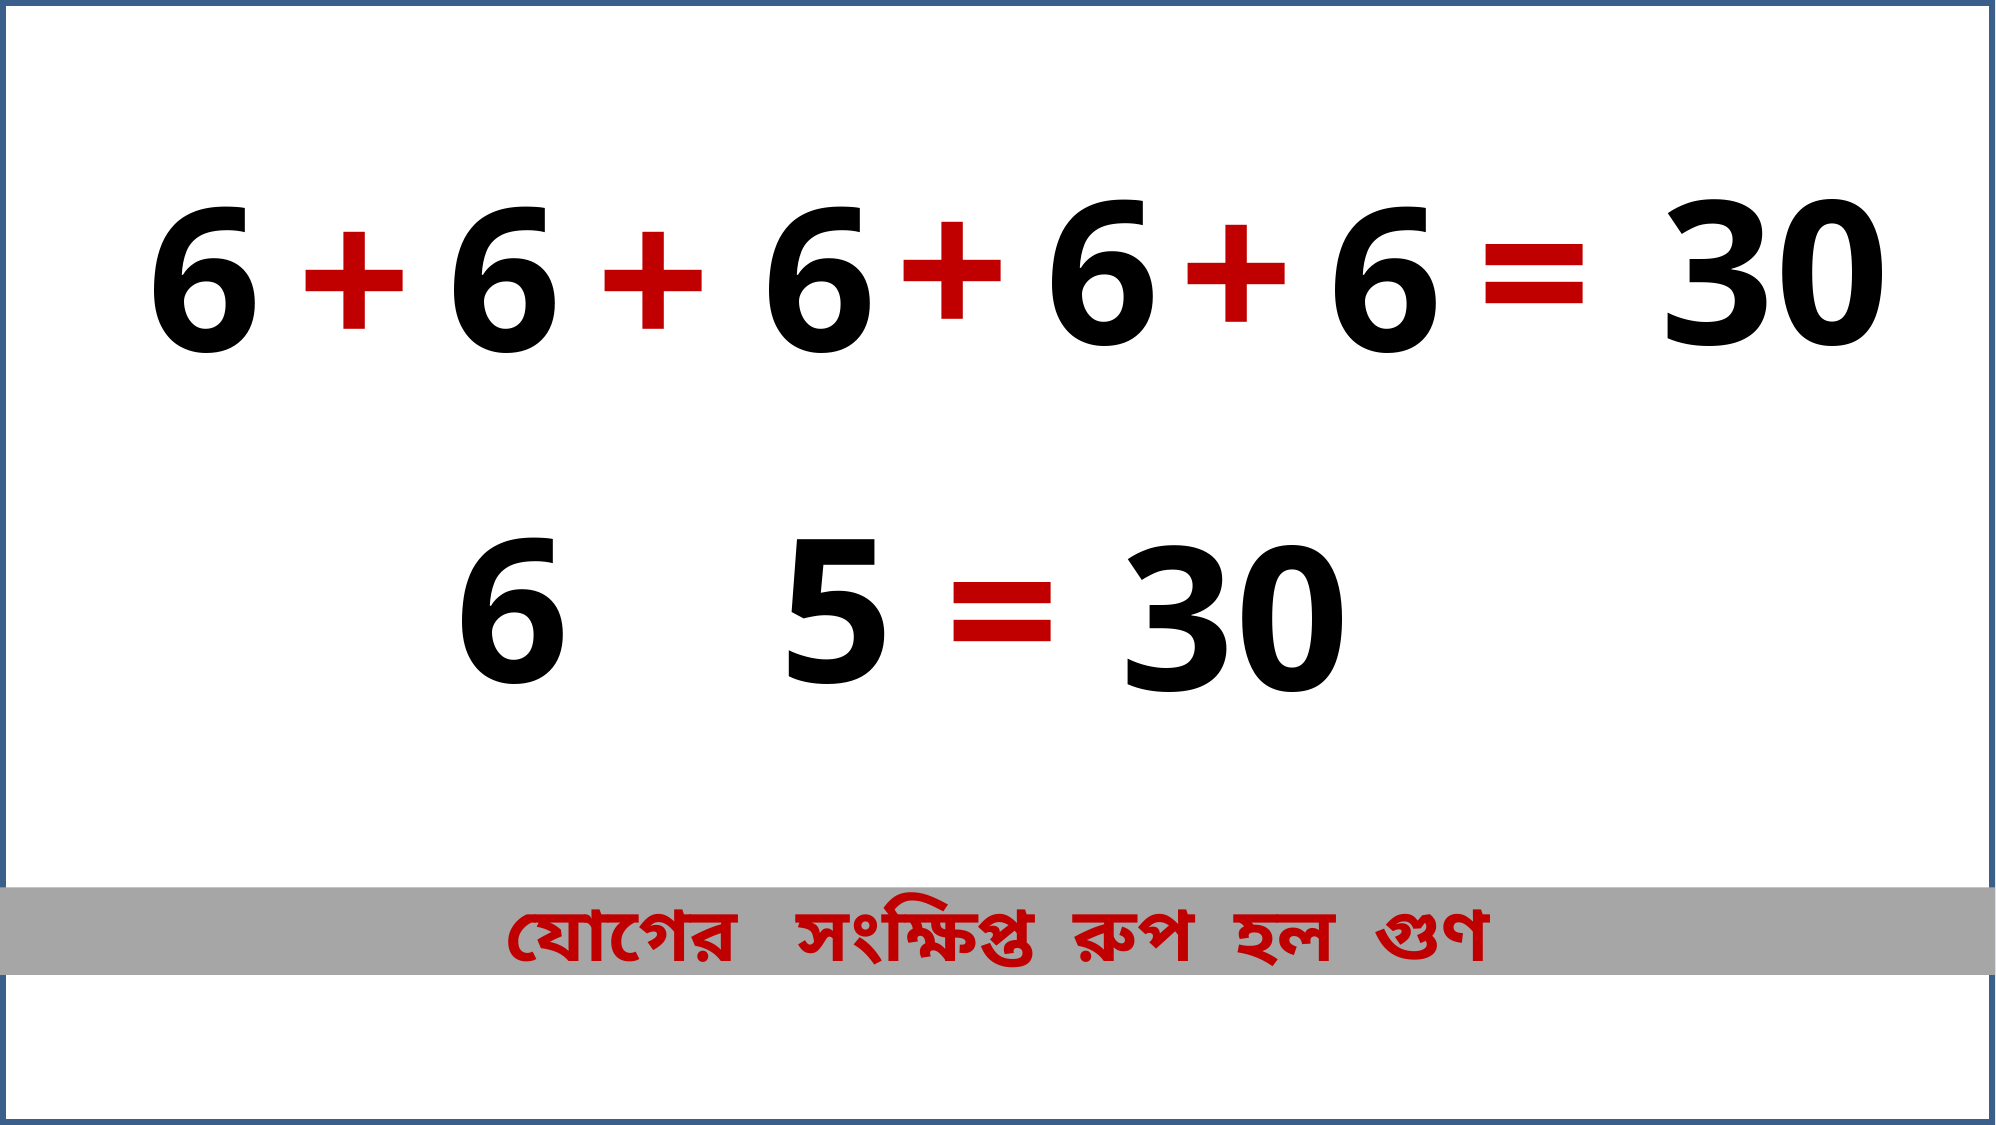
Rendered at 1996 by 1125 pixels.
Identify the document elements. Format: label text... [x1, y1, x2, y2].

text_box [0, 0, 1996, 885]
text_box + [282, 143, 432, 399]
text_box 6 [432, 143, 581, 399]
text_box [0, 977, 1996, 1125]
text_box + [581, 143, 748, 399]
text_box 6 [1313, 143, 1497, 399]
text_box = [1463, 137, 1645, 393]
text_box = [930, 474, 1106, 730]
text_box 6 [132, 143, 282, 399]
text_box যোগের সংক্ষিপ্ত রুপ হল গুণ [0, 885, 1996, 977]
text_box 6 [440, 474, 624, 730]
text_box 30 [1645, 137, 1979, 393]
text_box + [1164, 137, 1330, 393]
text_box 5 [764, 474, 930, 730]
text_box 30 [1105, 482, 1430, 738]
text_box 6 [748, 143, 898, 399]
text_box + [880, 134, 1064, 389]
text_box 6 [1030, 137, 1164, 393]
